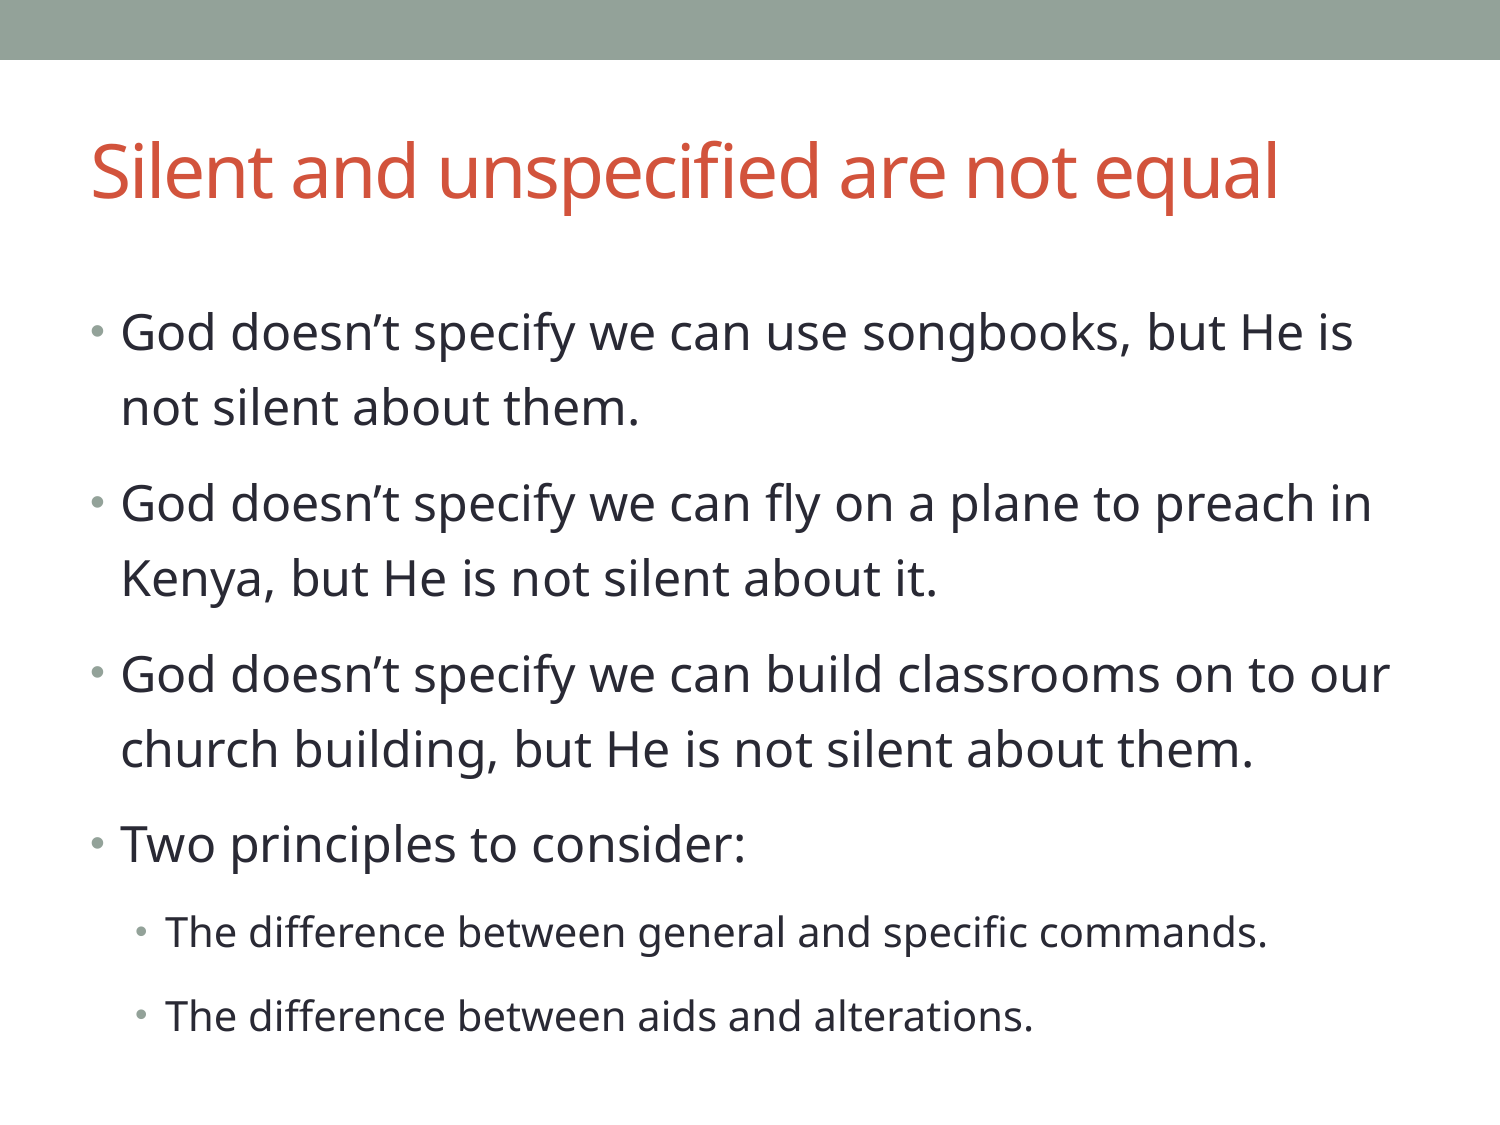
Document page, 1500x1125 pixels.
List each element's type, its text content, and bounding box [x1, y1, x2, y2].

list God doesn’t specify we can use songbooks, but He is not silent about them. God doesn’t specify we can fly on a plane to preach in Kenya, but He is not silent about it. God doesn’t specify we can build classrooms on to our church building, but He is not silent about them. Two principles to consider: The difference between general and specific commands. The difference between aids and alterations. [75, 262, 1425, 1063]
title Silent and unspecified are not equal [75, 87, 1425, 250]
